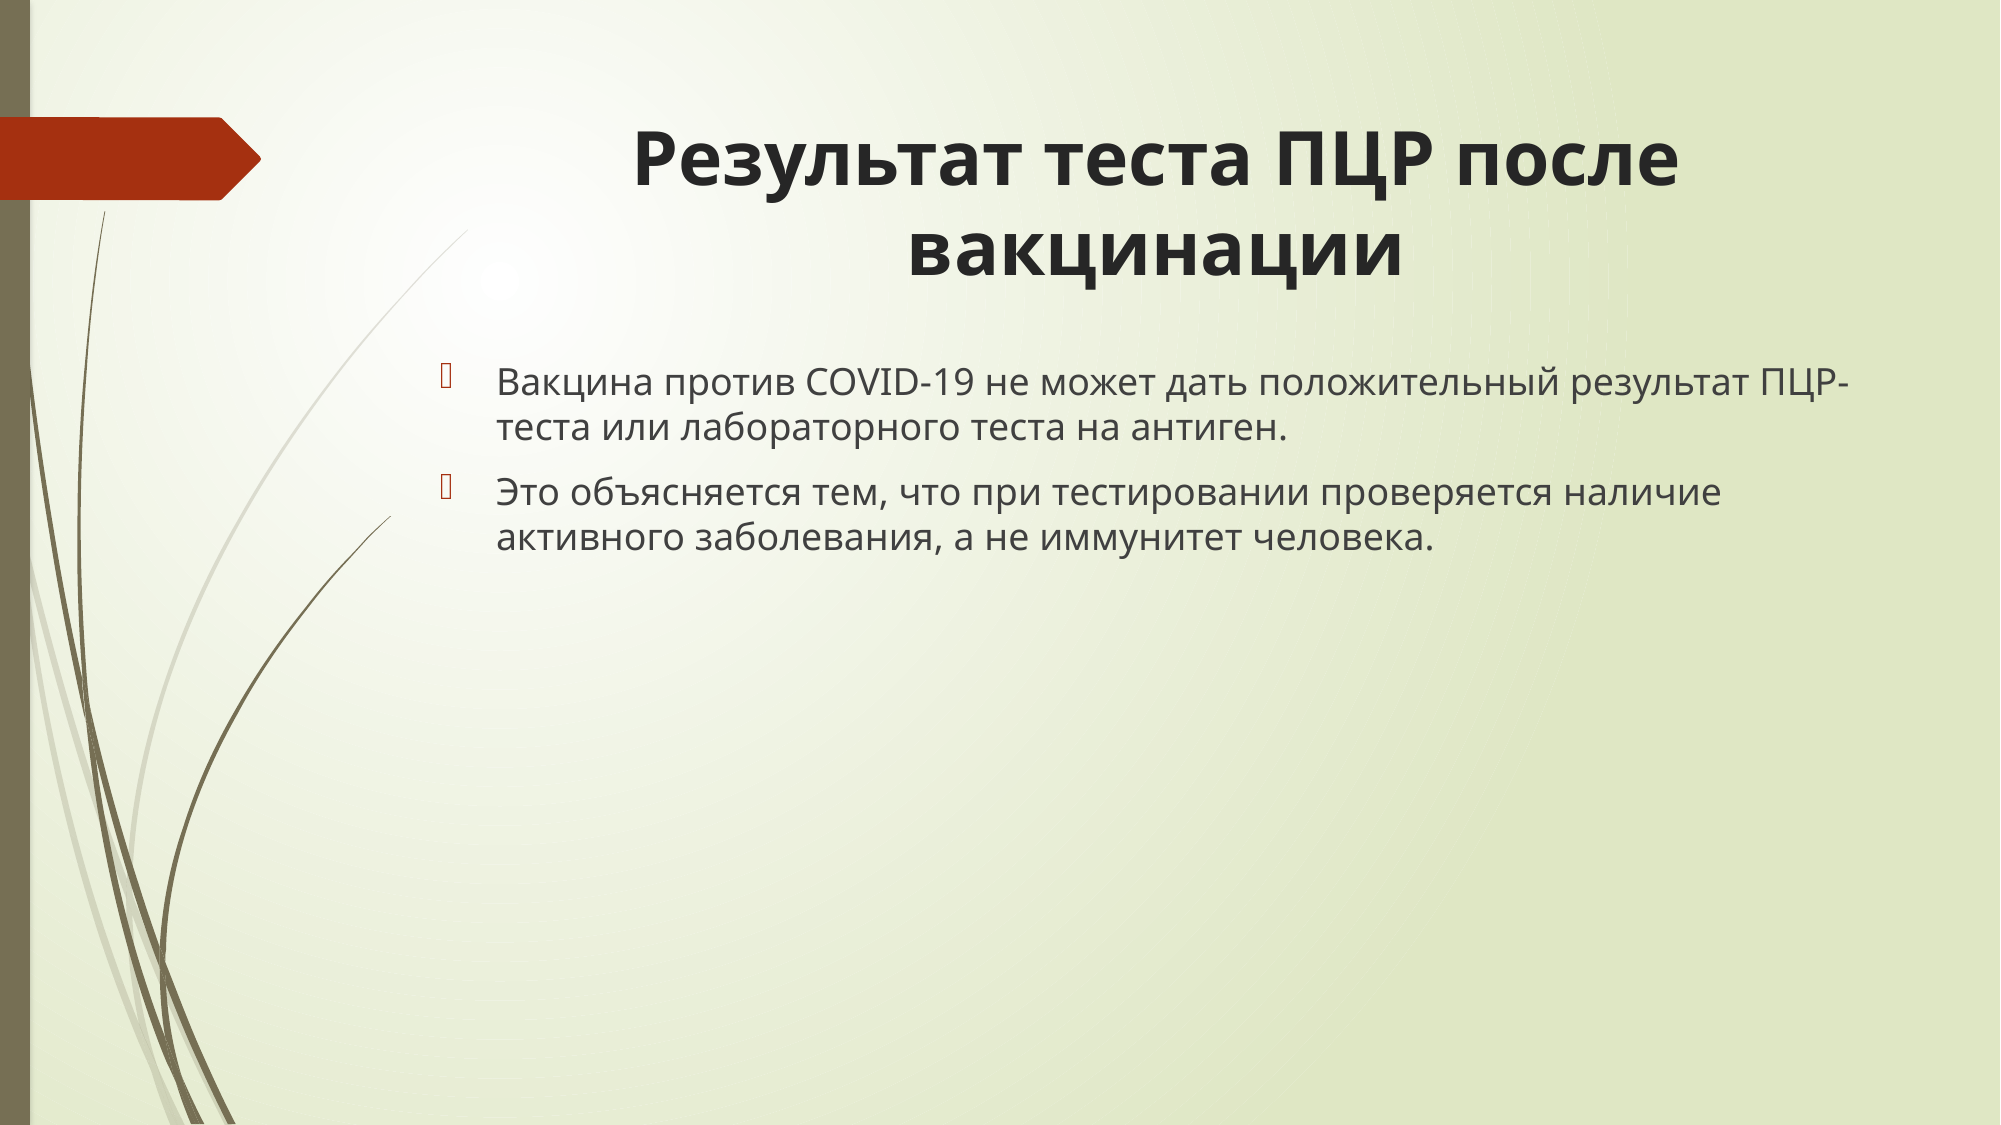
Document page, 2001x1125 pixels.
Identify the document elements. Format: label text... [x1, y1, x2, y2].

title Результат теста ПЦР после вакцинации [425, 102, 1888, 313]
list Вакцина против COVID-19 не может дать положительный результат ПЦР-теста или лабораторного теста на антиген. Это объясняется тем, что при тестировании проверяется наличие активного заболевания, а не иммунитет человека. [424, 350, 1888, 970]
